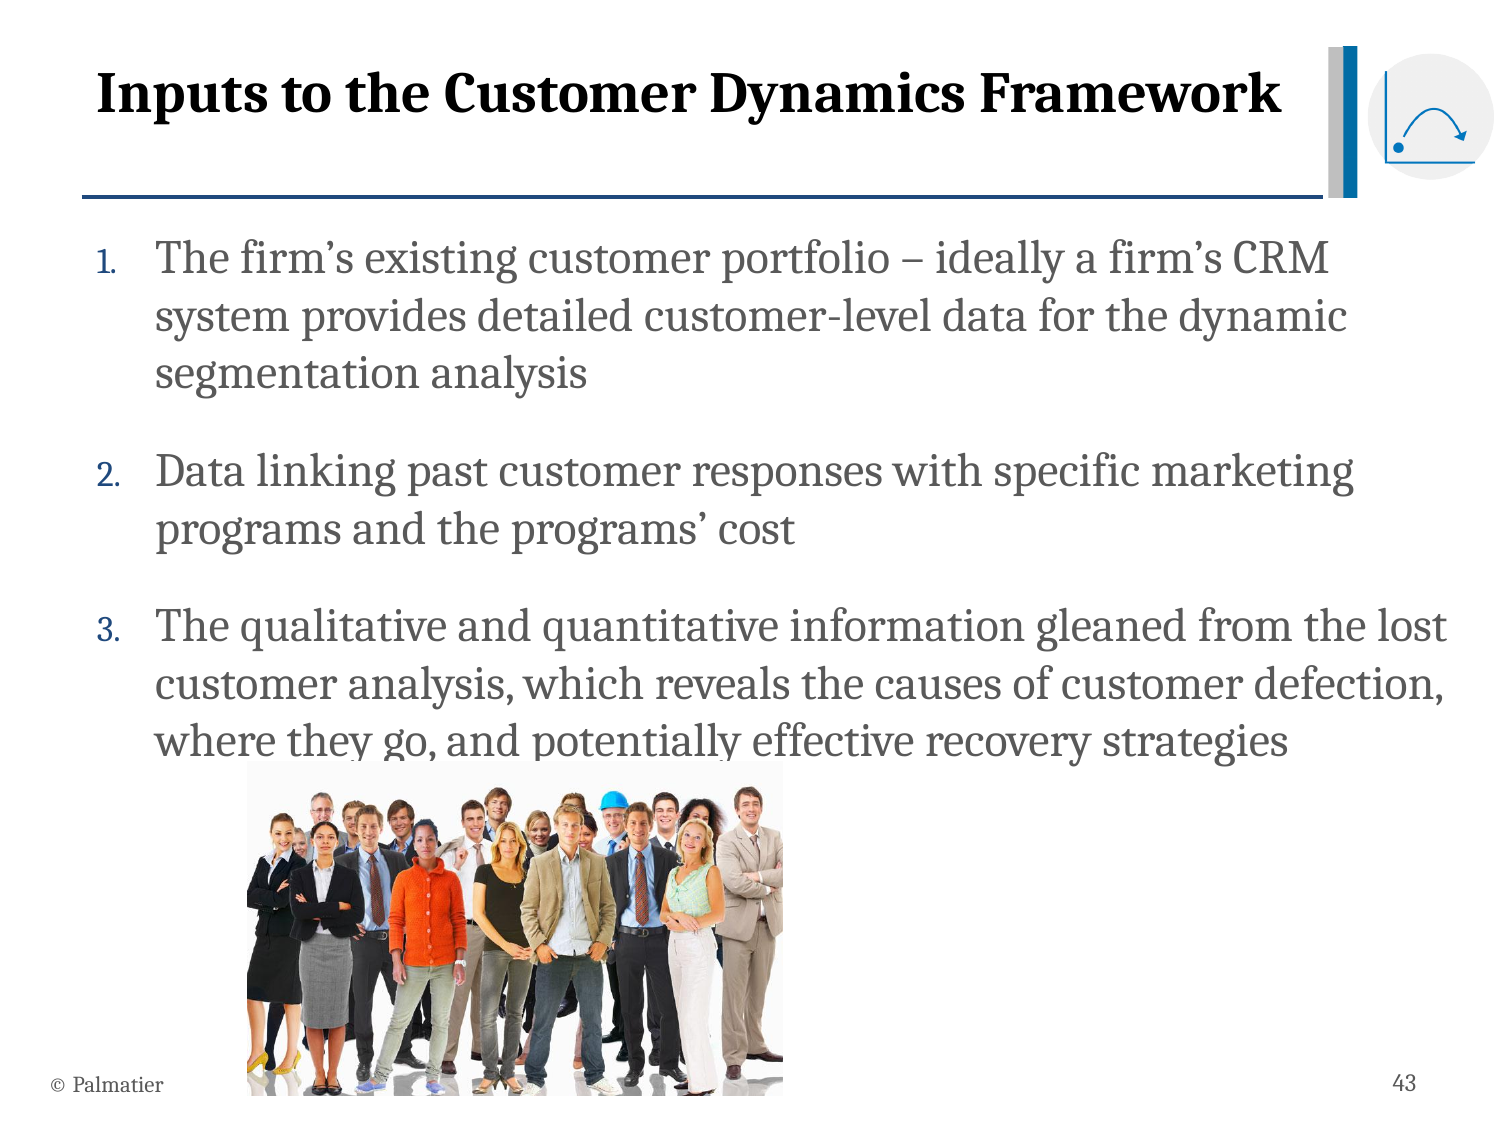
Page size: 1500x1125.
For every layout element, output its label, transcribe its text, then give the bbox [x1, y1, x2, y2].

title Inputs to the Customer Dynamics Framework [81, 46, 1310, 179]
picture [1350, 35, 1500, 195]
slide_number 43 [1377, 1059, 1469, 1120]
picture [246, 760, 783, 1097]
list The firm’s existing customer portfolio – ideally a firm’s CRM system provides detailed customer-level data for the dynamic segmentation analysis Data linking past customer responses with specific marketing programs and the programs’ cost The qualitative and quantitative information gleaned from the lost customer analysis, which reveals the causes of customer defection, where they go, and potentially effective recovery strategies [81, 218, 1474, 791]
footer © Palmatier [33, 1053, 1038, 1114]
